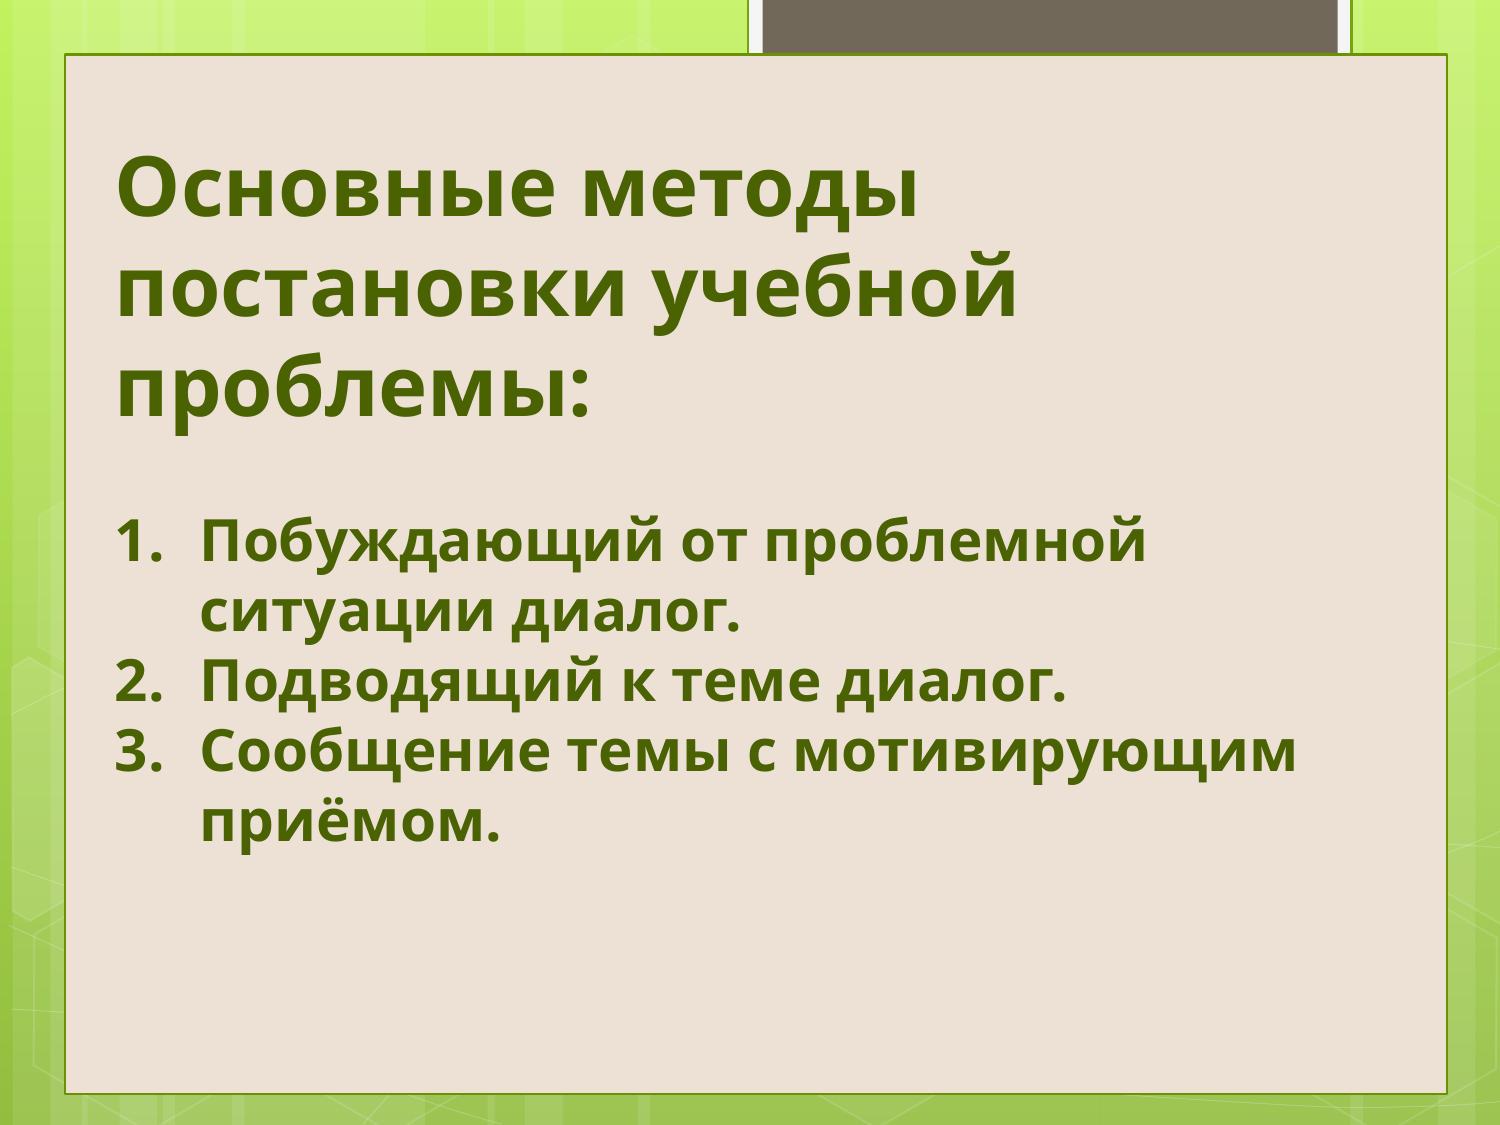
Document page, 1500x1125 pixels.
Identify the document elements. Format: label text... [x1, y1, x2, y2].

text_box [64, 53, 1448, 1095]
text_box Основные методы постановки учебной проблемы: Побуждающий от проблемной ситуации диалог. Подводящий к теме диалог. Сообщение темы с мотивирующим приёмом. [100, 125, 1459, 905]
